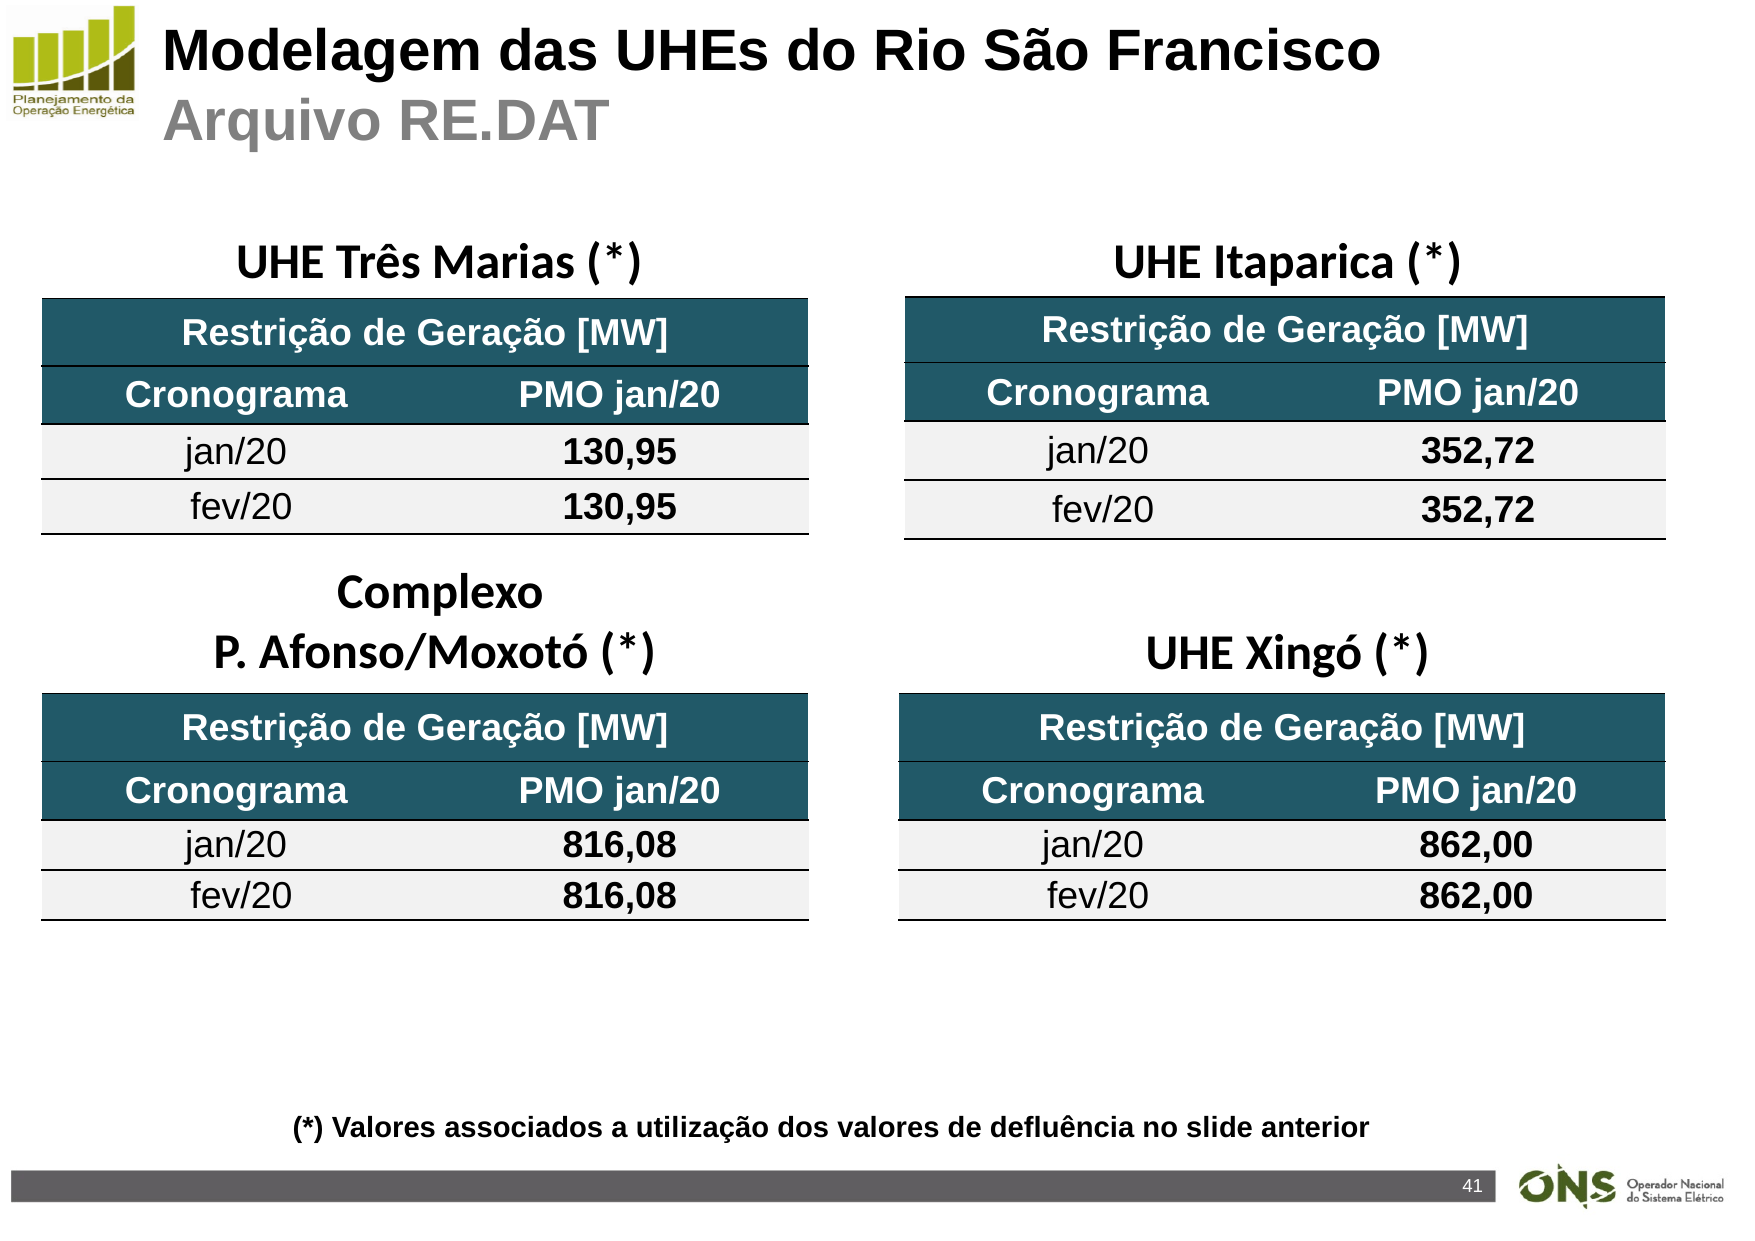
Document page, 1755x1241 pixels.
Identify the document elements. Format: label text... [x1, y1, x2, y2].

text_box UHE Xingó (*) [1085, 612, 1490, 687]
table_cell Cronograma [42, 367, 430, 423]
table_cell PMO jan/20 [430, 367, 808, 423]
table_cell PMO jan/20 [430, 762, 808, 819]
table_cell 816,08 [430, 871, 809, 919]
table_cell jan/20 [42, 425, 430, 478]
table_header Restrição de Geração [MW] [899, 694, 1665, 761]
table_header Restrição de Geração [MW] [905, 298, 1665, 362]
text_box Complexo P. Afonso/Moxotó (*) [144, 551, 736, 687]
text_box Modelagem das UHEs do Rio São Francisco Arquivo RE.DAT [144, 20, 1693, 144]
table_cell Cronograma [905, 363, 1291, 420]
table_cell Cronograma [42, 762, 430, 819]
text_box UHE Três Marias (*) [201, 221, 678, 296]
table_cell fev/20 [42, 871, 430, 919]
table_cell 816,08 [430, 821, 809, 869]
table_cell jan/20 [905, 422, 1291, 479]
table_cell 130,95 [430, 480, 809, 533]
text_box UHE Itaparica (*) [1064, 221, 1511, 296]
table_cell fev/20 [899, 871, 1287, 919]
table_cell PMO jan/20 [1291, 363, 1665, 420]
table_header Restrição de Geração [MW] [42, 299, 808, 365]
text_box (*) Valores associados a utilização dos valores de defluência no slide anterior [53, 1100, 1628, 1186]
table_cell 130,95 [430, 425, 809, 478]
picture [6, 5, 139, 121]
table_cell jan/20 [42, 821, 430, 869]
table_cell jan/20 [899, 821, 1287, 869]
table_cell 352,72 [1291, 422, 1666, 479]
table_cell fev/20 [42, 480, 430, 533]
table_cell 862,00 [1287, 871, 1666, 919]
table_header Restrição de Geração [MW] [42, 694, 808, 761]
table_cell PMO jan/20 [1287, 762, 1665, 819]
table_cell Cronograma [899, 762, 1287, 819]
table_cell 352,72 [1291, 481, 1666, 538]
table_cell 862,00 [1287, 821, 1666, 869]
table_cell fev/20 [905, 481, 1291, 538]
picture [10, 1154, 1734, 1217]
